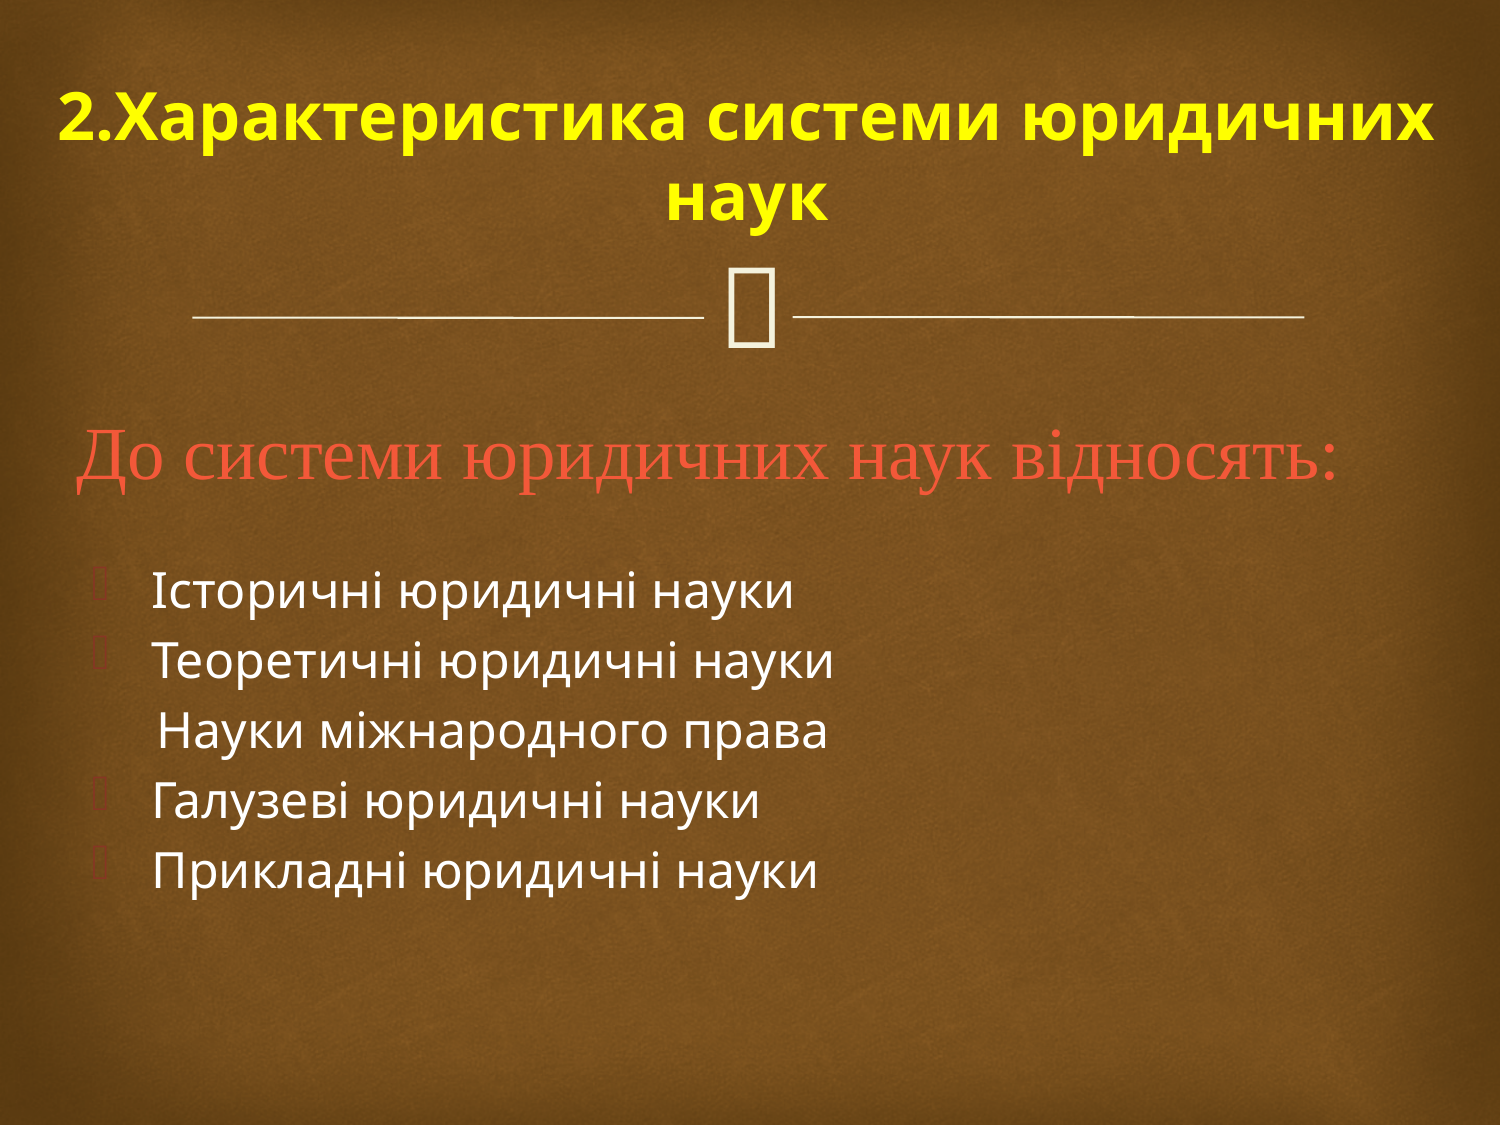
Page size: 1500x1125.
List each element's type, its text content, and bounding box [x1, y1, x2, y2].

title 2.Характеристика системи юридичних наук [0, 129, 1497, 268]
text_box До системи юридичних наук відносять: [17, 397, 1400, 502]
list Історичні юридичні науки Теоретичні юридичні науки Науки міжнародного права Галузеві юридичні науки Прикладні юридичні науки [76, 550, 1329, 996]
